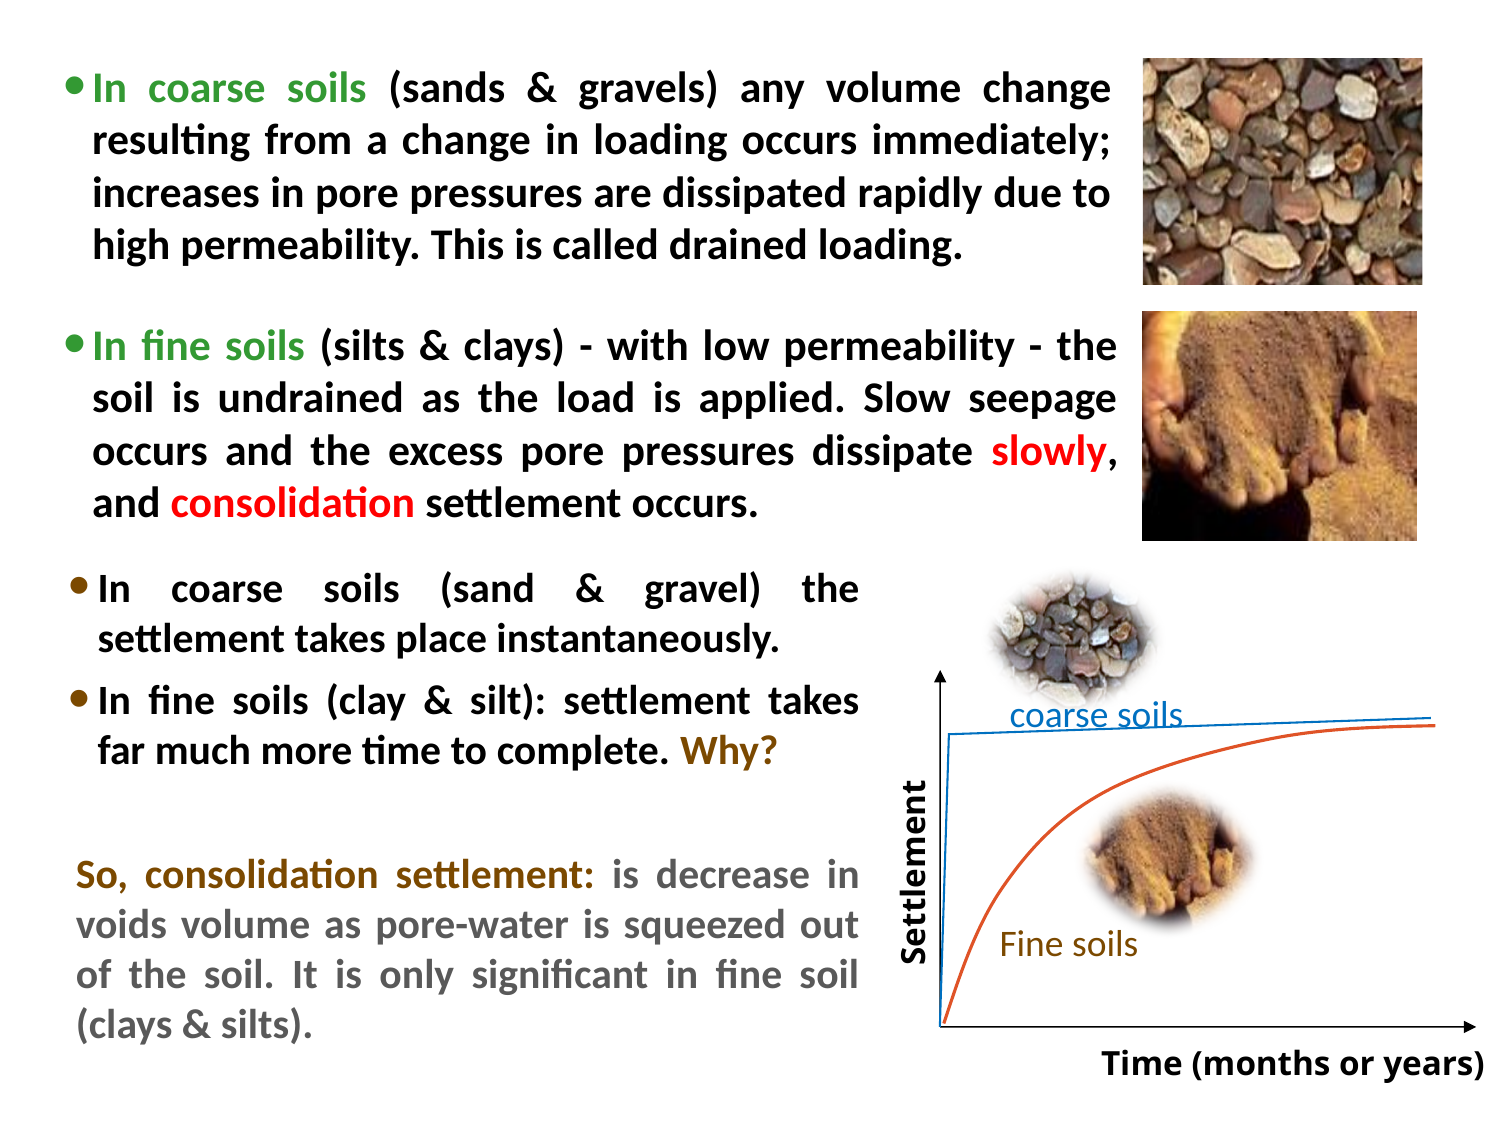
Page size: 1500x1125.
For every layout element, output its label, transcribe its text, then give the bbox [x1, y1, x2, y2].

text_box So, consolidation settlement: is decrease in voids volume as pore-water is squeezed out of the soil. It is only significant in fine soil (clays & silts). [61, 839, 875, 1055]
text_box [884, 563, 1500, 1091]
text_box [48, 309, 1417, 541]
text_box In coarse soils (sand & gravel) the settlement takes place instantaneously. In fine soils (clay & silt): settlement takes far much more time to complete. Why? [54, 552, 875, 781]
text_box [49, 50, 1423, 285]
